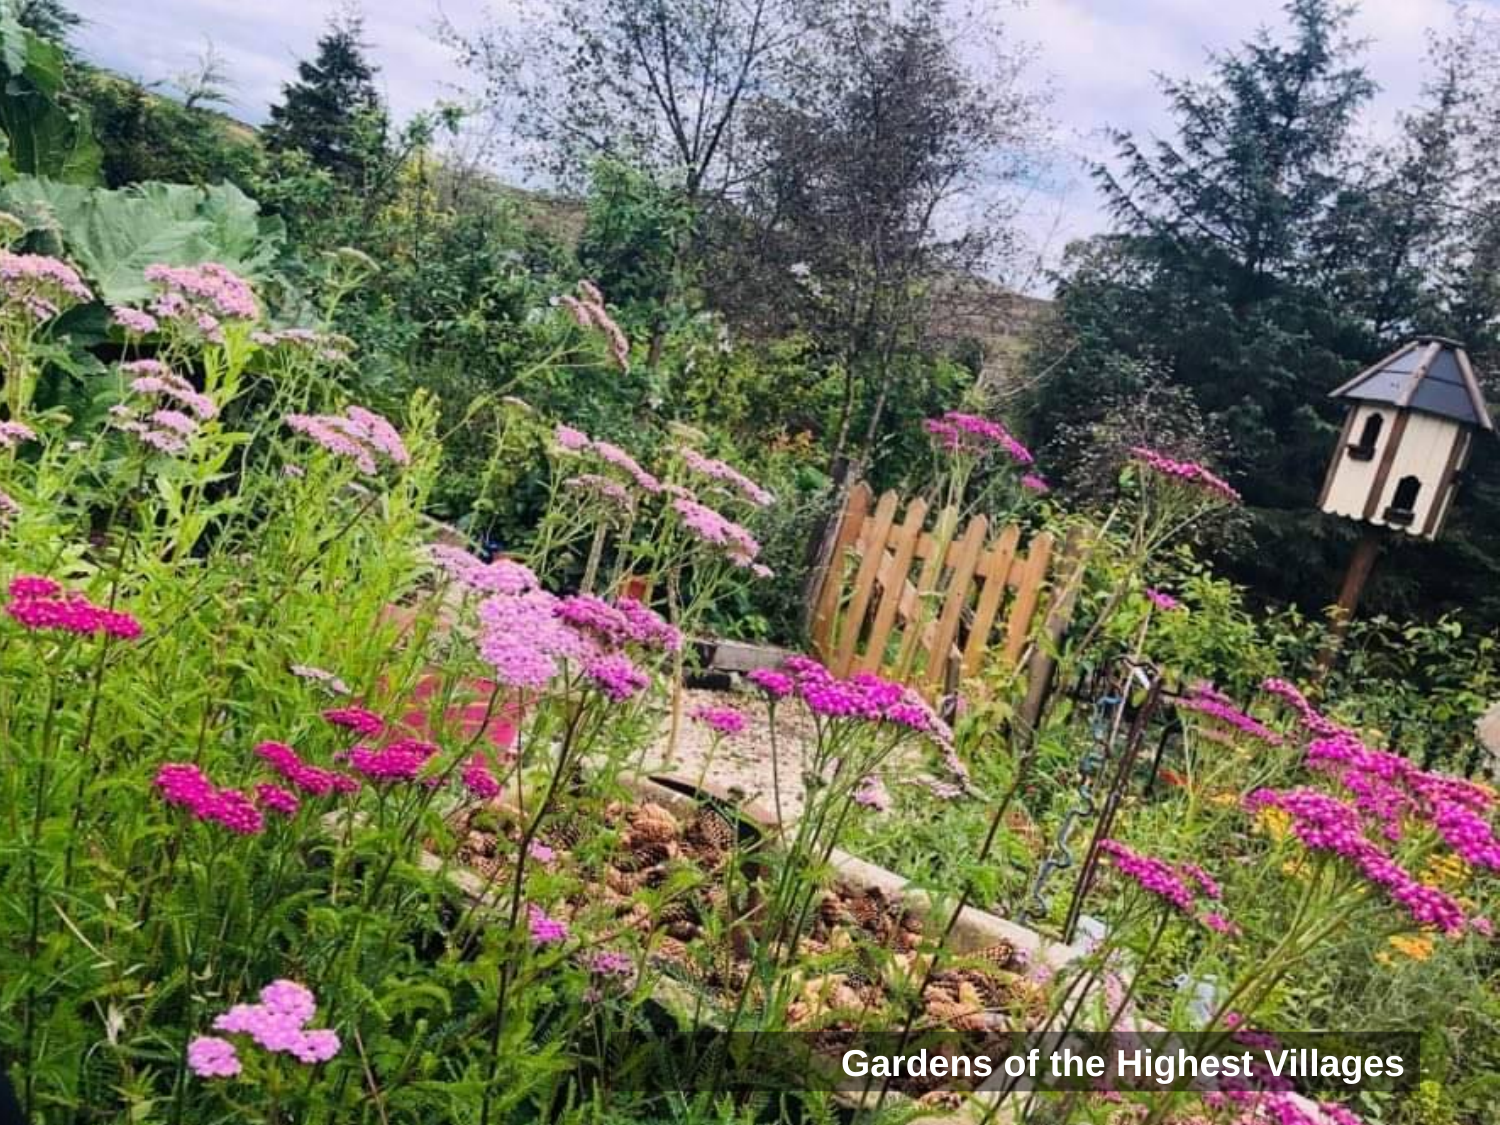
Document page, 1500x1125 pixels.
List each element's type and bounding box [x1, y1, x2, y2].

list [0, 0, 1500, 1125]
